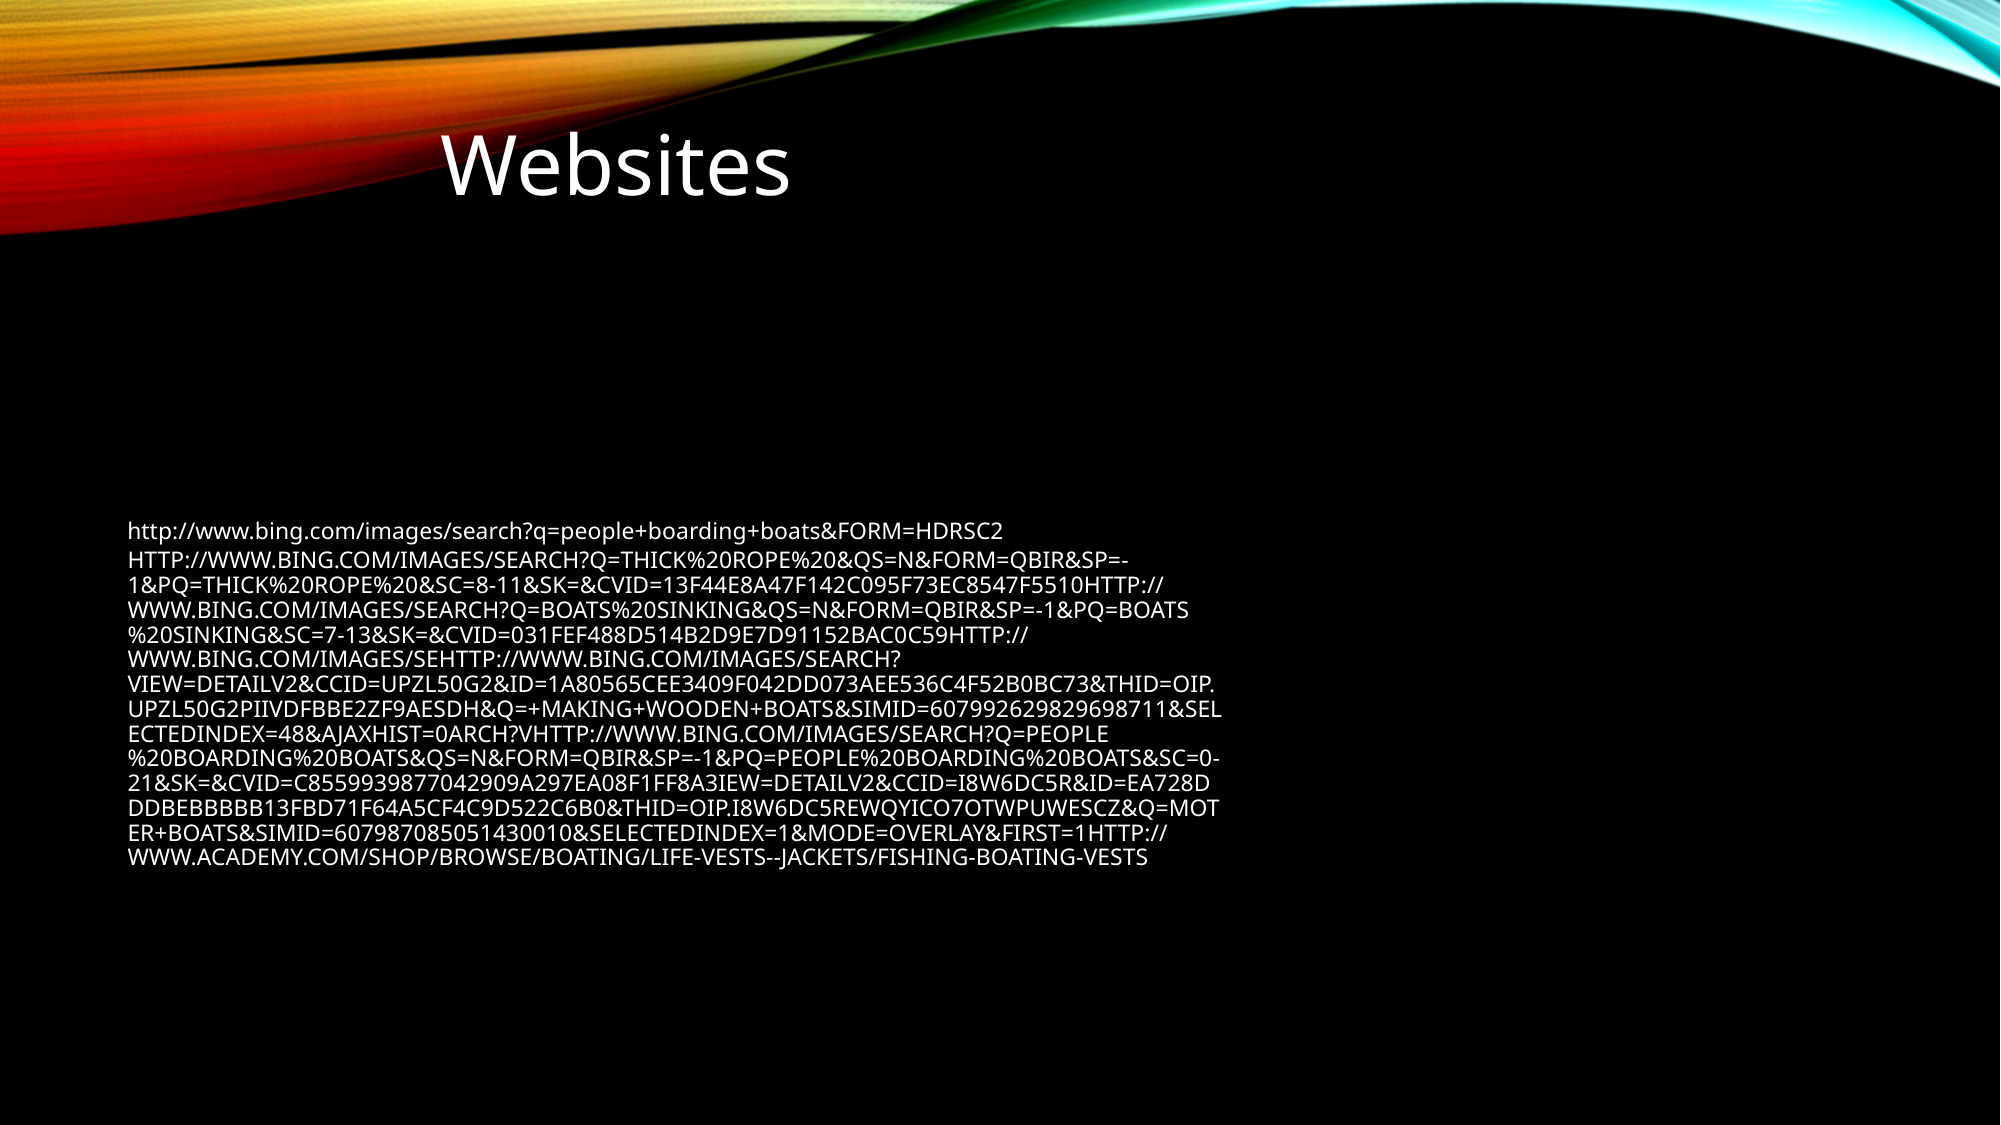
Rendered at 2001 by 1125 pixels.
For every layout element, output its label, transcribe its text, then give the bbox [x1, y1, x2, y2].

text_box http://www.bing.com/images/search?q=people+boarding+boats&FORM=HDRSC2 [112, 509, 1208, 552]
picture [0, 0, 2000, 237]
title http://www.bing.com/images/search?q=thick%20rope%20&qs=n&form=QBIR&sp=-1&pq=thick%20rope%20&sc=8-11&sk=&cvid=13F44E8A47F142C095F73EC8547F5510http://www.bing.com/images/search?q=boats%20sinking&qs=n&form=QBIR&sp=-1&pq=boats%20sinking&sc=7-13&sk=&cvid=031FEF488D514B2D9E7D91152BAC0C59http://www.bing.com/images/sehttp://www.bing.com/images/search?view=detailV2&ccid=uPZL50G2&id=1A80565CEE3409F042DD073AEE536C4F52B0BC73&thid=OIP.uPZL50G2PIivdFbbe2zF9AEsDh&q=+making+wooden+boats&simid=607992629829698711&selectedIndex=48&ajaxhist=0arch?vhttp://www.bing.com/images/search?q=people%20boarding%20boats&qs=n&form=QBIR&sp=-1&pq=people%20boarding%20boats&sc=0-21&sk=&cvid=C8559939877042909A297EA08F1FF8A3iew=detailV2&ccid=I8w6dC5r&id=EA728DDDBEBBBBB13FBD71F64A5CF4C9D522C6B0&thid=OIP.I8w6dC5rEwQyiCo7OTwpuwEsCZ&q=moter+boats&simid=607987085051430010&selectedindex=1&mode=overlay&first=1http://www.academy.com/shop/browse/boating/life-vests--jackets/fishing-boating-vests [112, 360, 1240, 879]
text_box Websites [426, 104, 833, 220]
